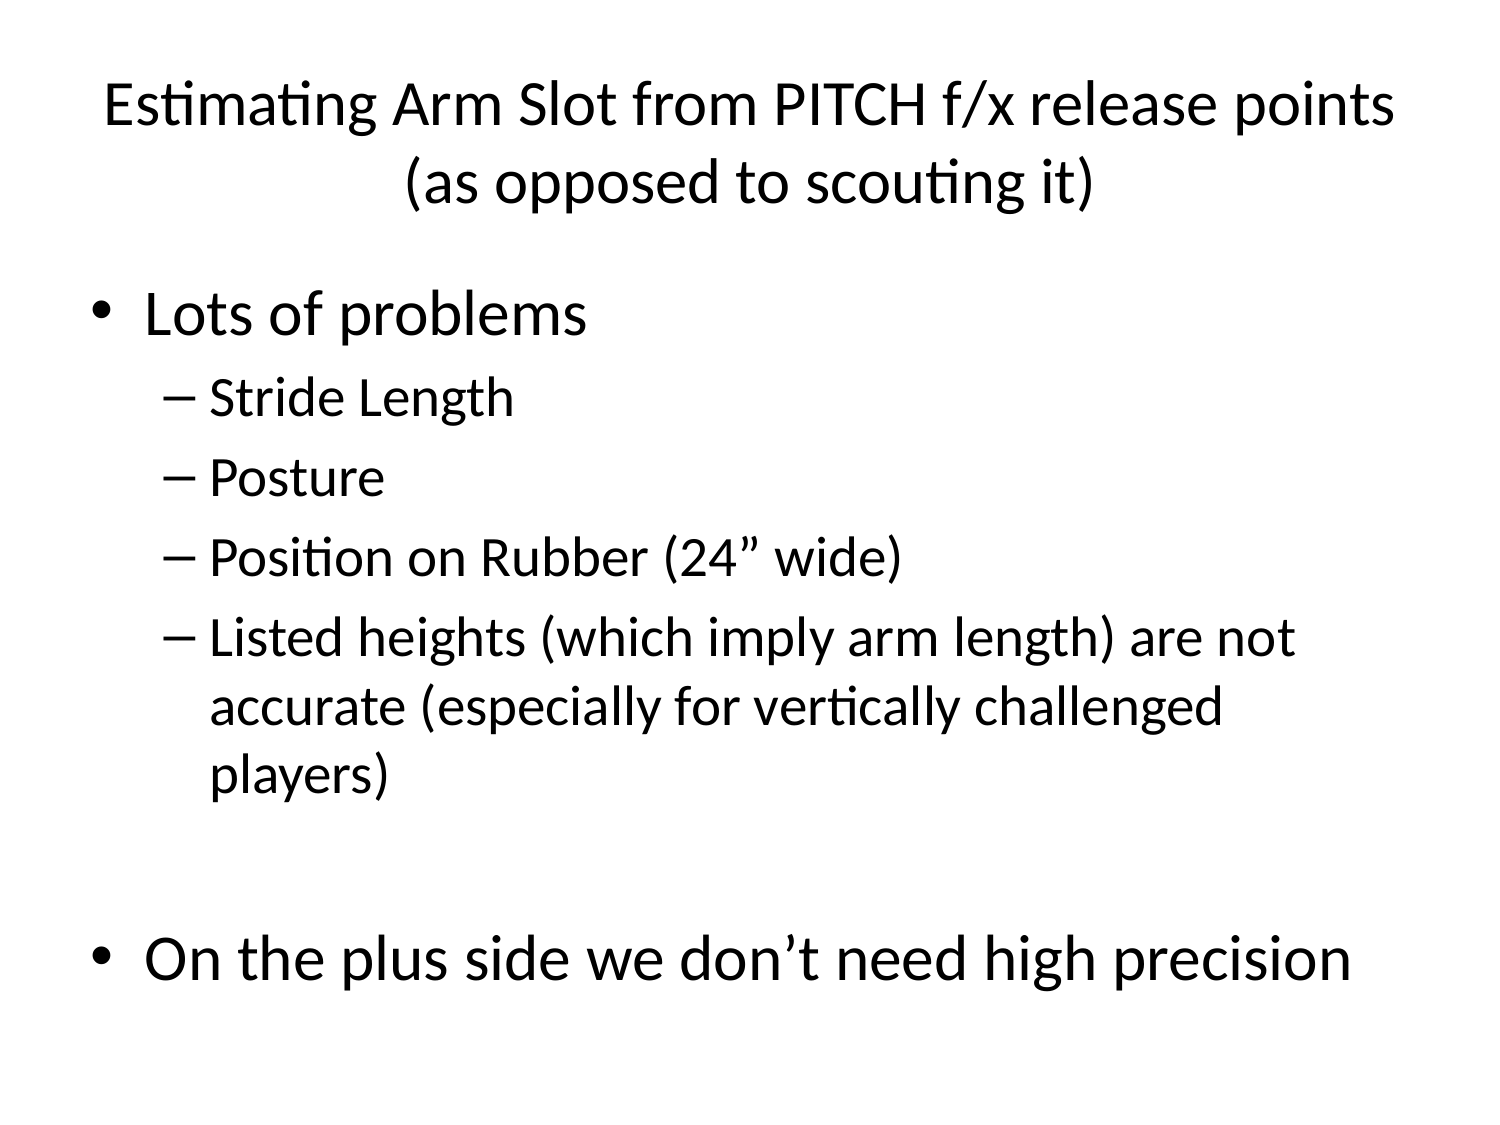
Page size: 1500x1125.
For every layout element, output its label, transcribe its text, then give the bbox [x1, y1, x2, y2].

list Lots of problems Stride Length Posture Position on Rubber (24” wide) Listed heights (which imply arm length) are not accurate (especially for vertically challenged players) On the plus side we don’t need high precision [75, 262, 1425, 1005]
title Estimating Arm Slot from PITCH f/x release points (as opposed to scouting it) [75, 45, 1425, 233]
